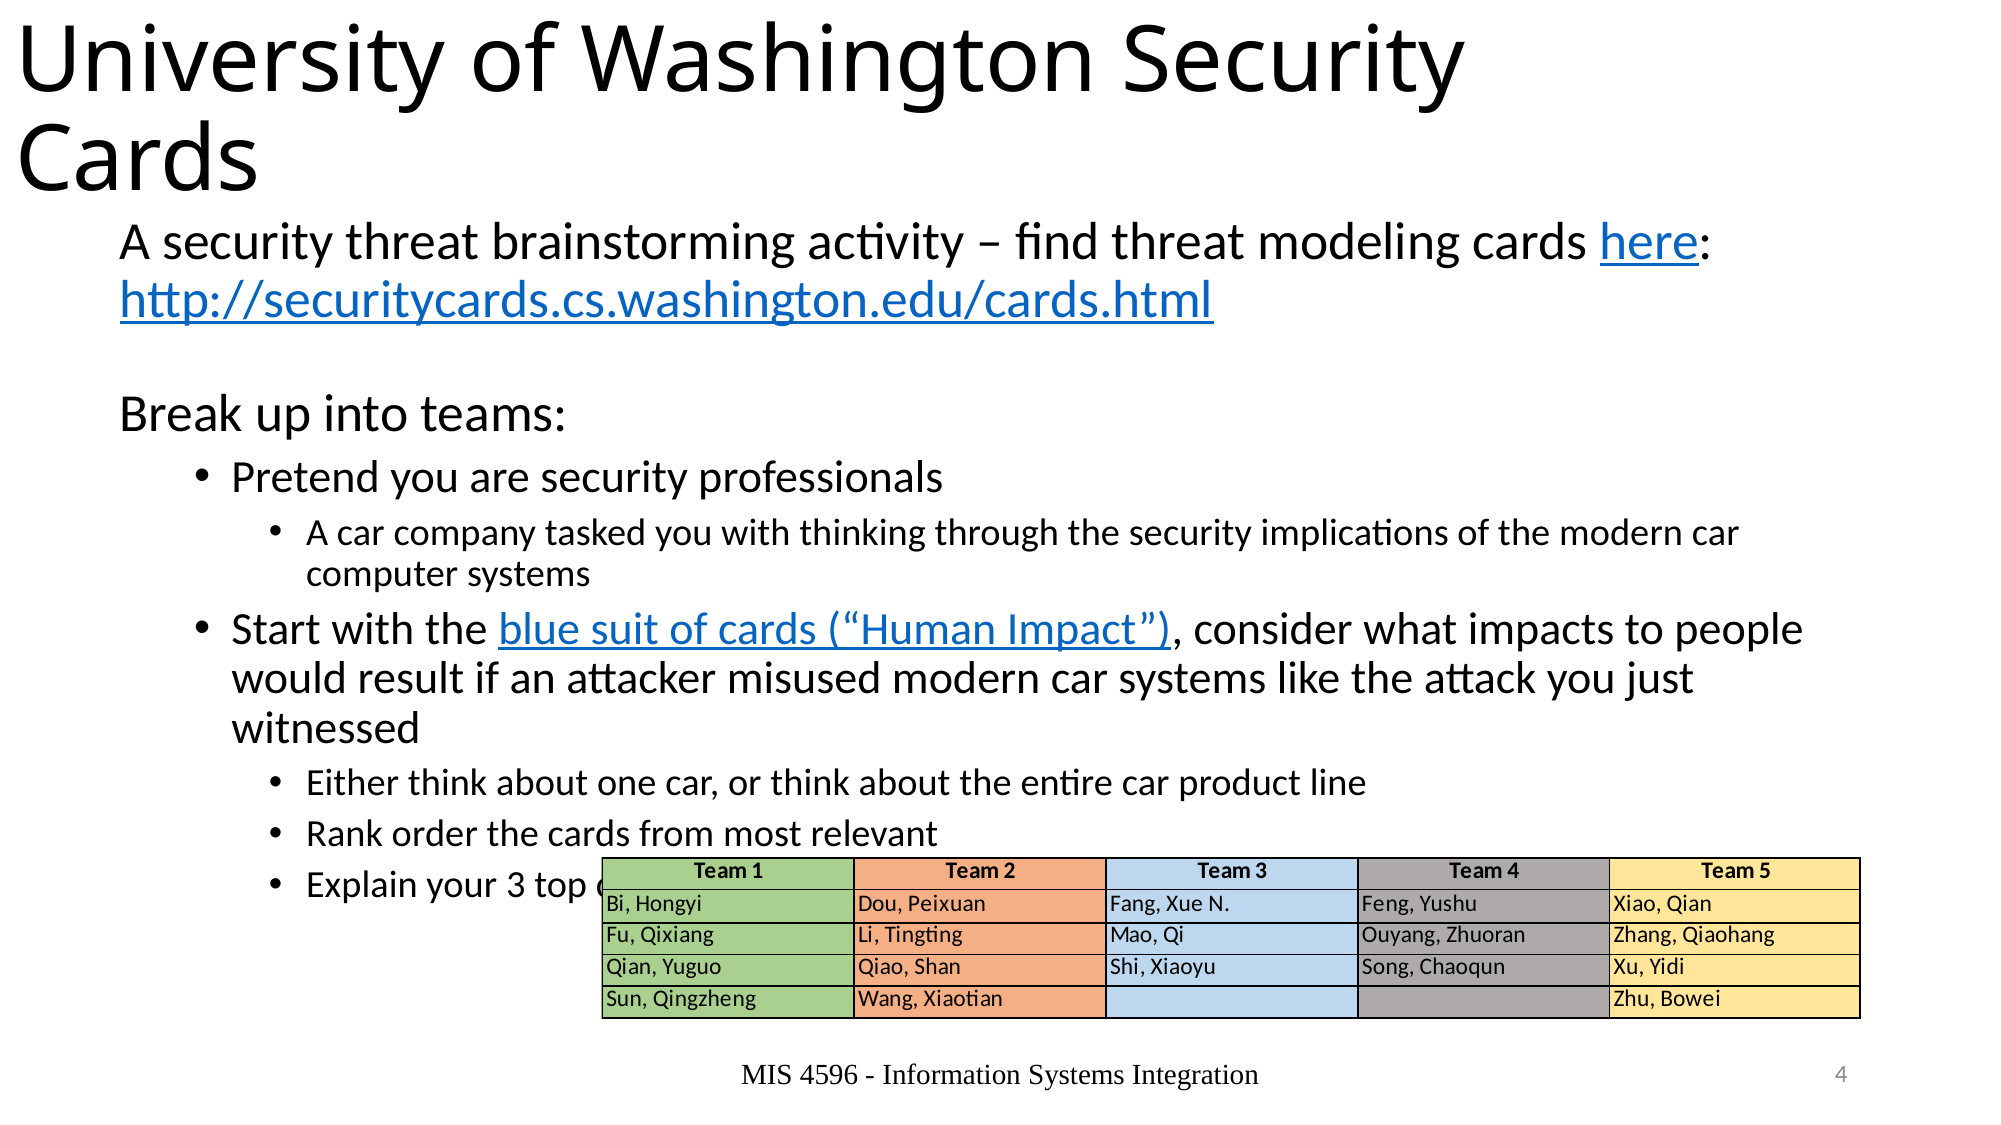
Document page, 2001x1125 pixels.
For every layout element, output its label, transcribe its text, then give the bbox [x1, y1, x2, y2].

picture [601, 857, 1863, 1020]
slide_number 4 [1412, 1042, 1863, 1103]
list A security threat brainstorming activity – find threat modeling cards here: http://securitycards.cs.washington.edu/cards.html Break up into teams: Pretend you are security professionals A car company tasked you with thinking through the security implications of the modern car computer systems Start with the blue suit of cards (“Human Impact”), consider what impacts to people would result if an attacker misused modern car systems like the attack you just witnessed Either think about one car, or think about the entire car product line Rank order the cards from most relevant Explain your 3 top choices [104, 205, 1830, 920]
title University of Washington Security Cards [0, 3, 1725, 221]
footer MIS 4596 - Information Systems Integration [662, 1042, 1338, 1103]
